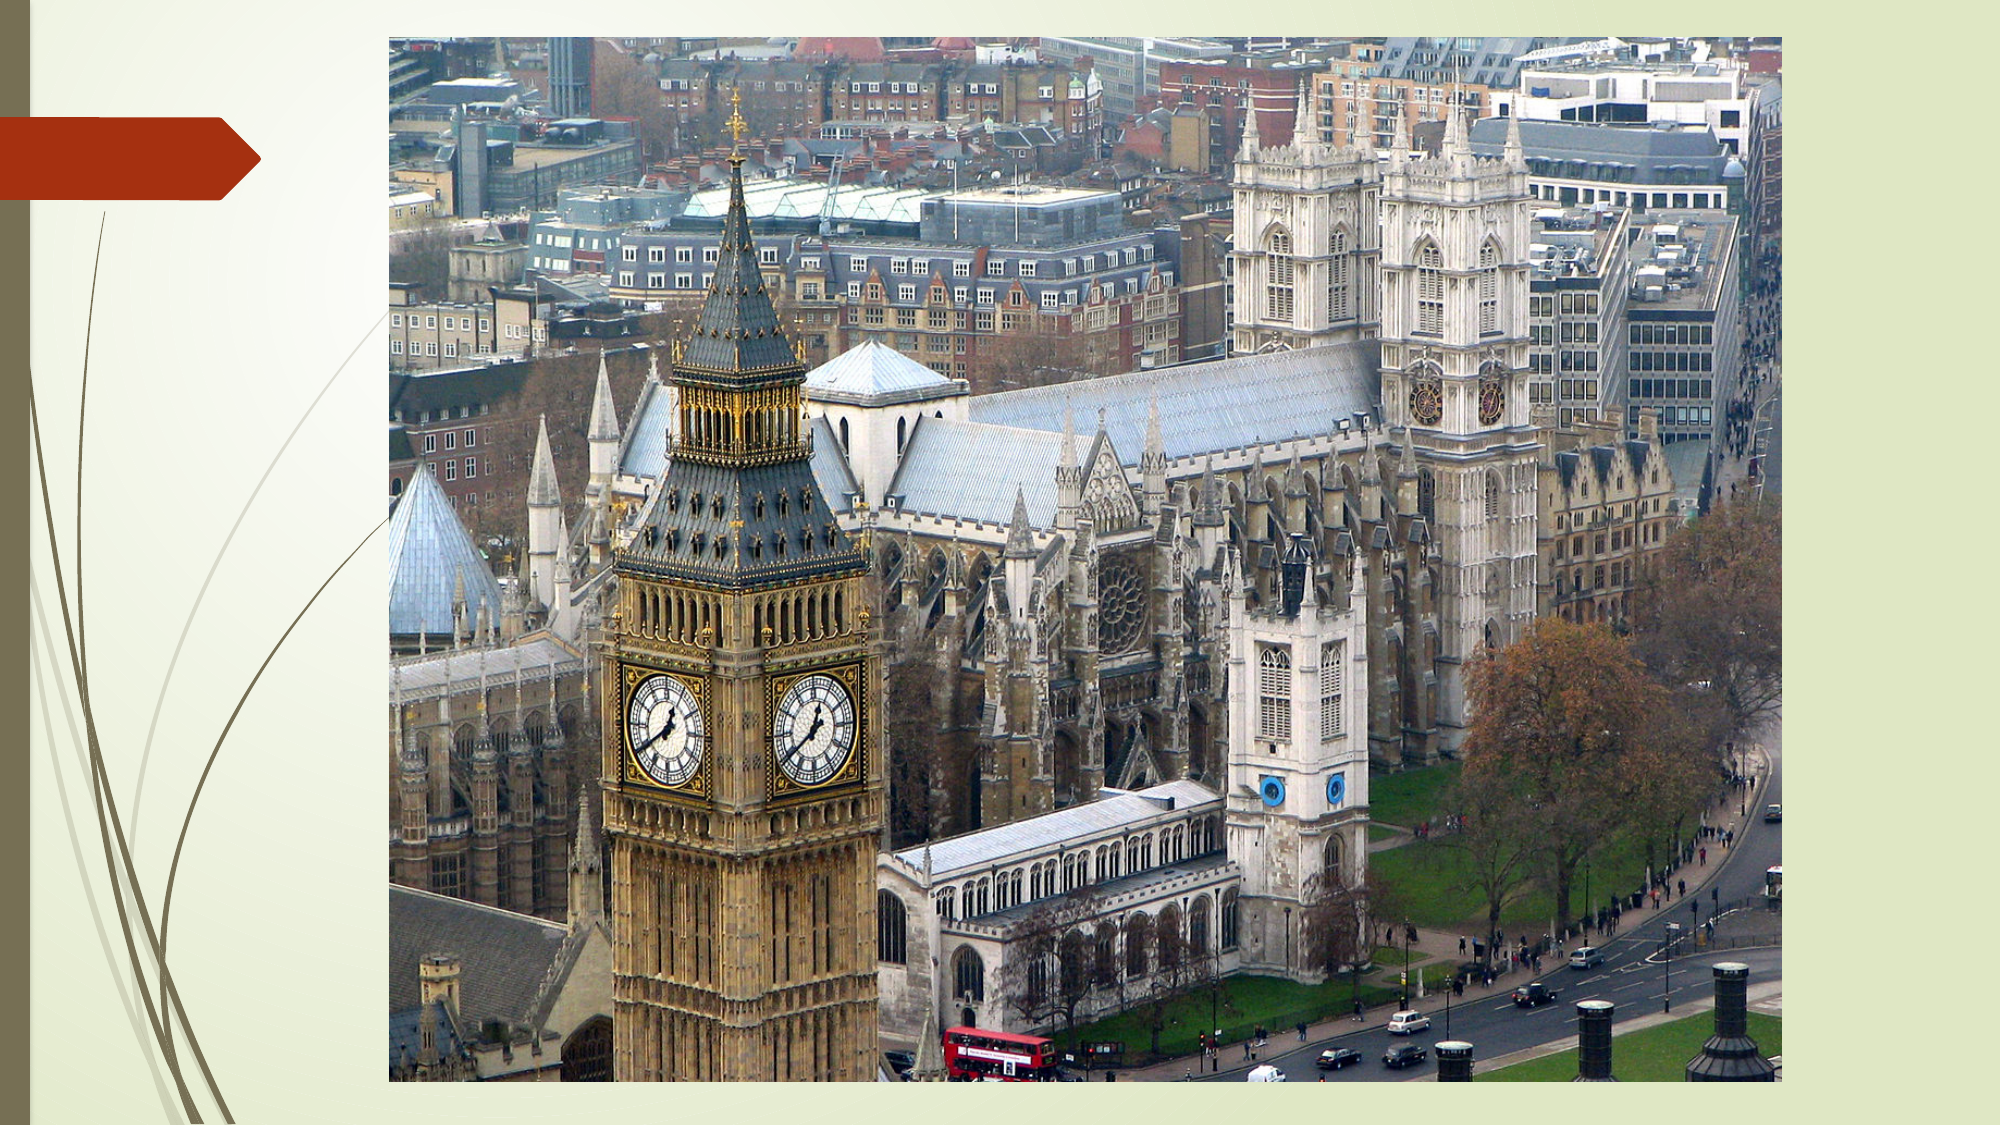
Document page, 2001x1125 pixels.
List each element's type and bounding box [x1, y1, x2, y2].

picture [388, 37, 1782, 1083]
